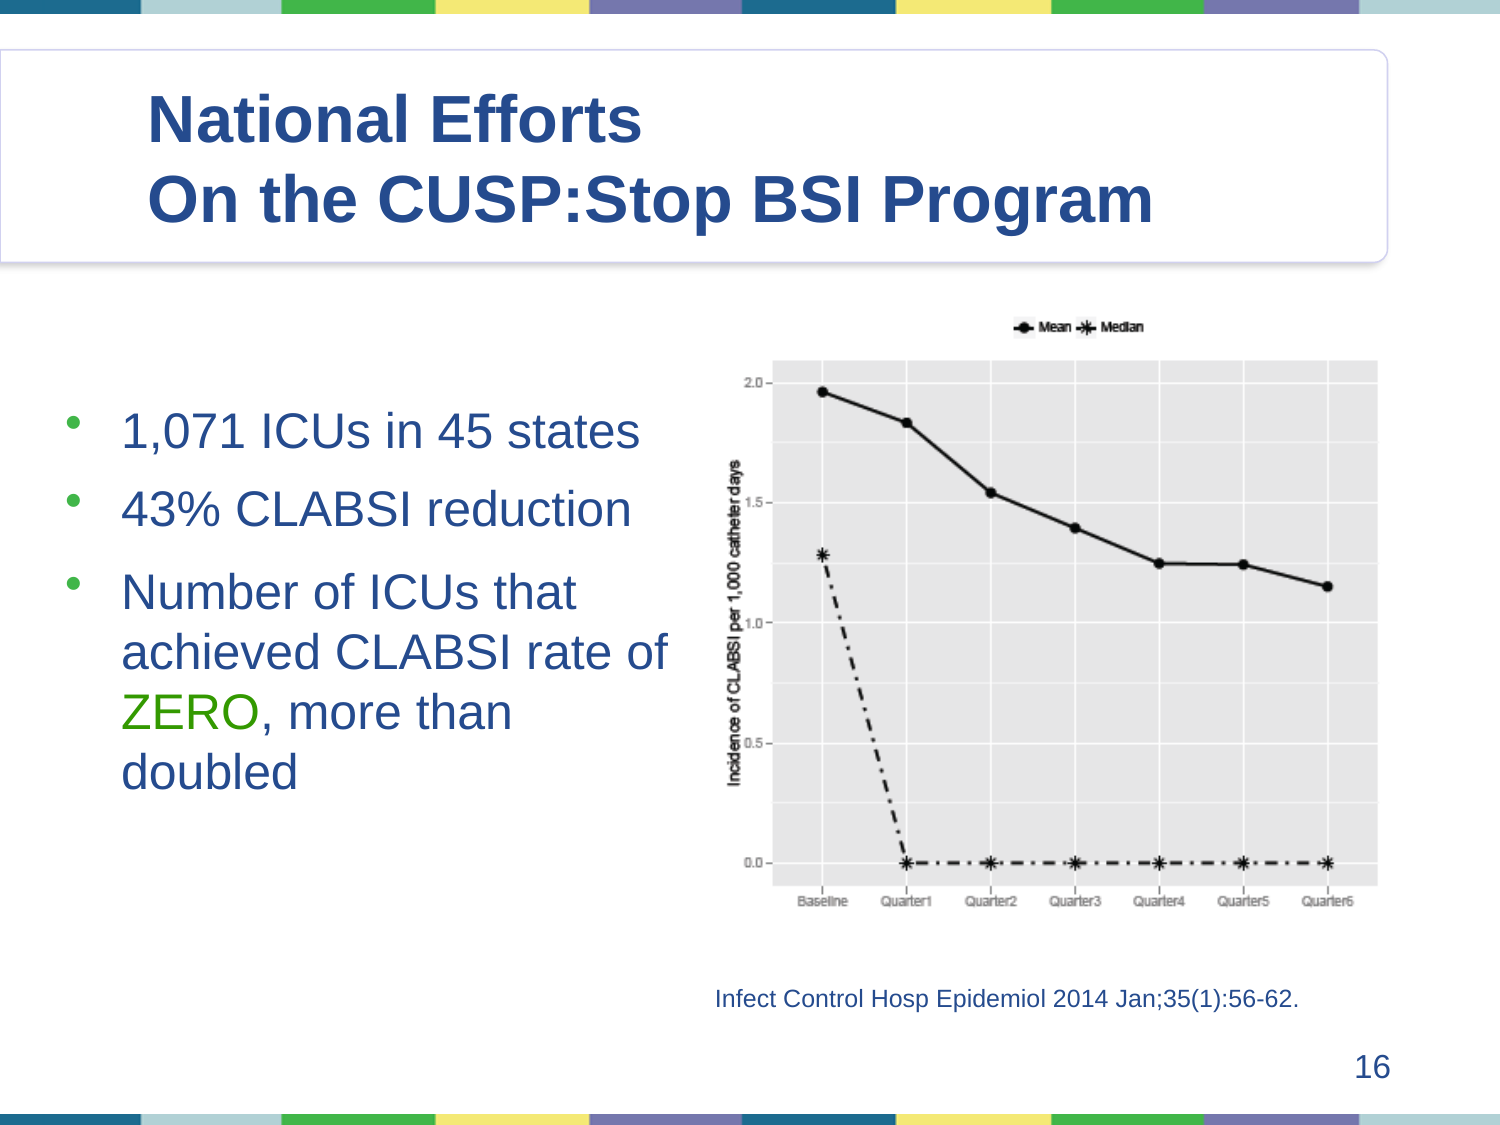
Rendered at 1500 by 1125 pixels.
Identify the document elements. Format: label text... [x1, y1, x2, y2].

slide_number 16 [1363, 1037, 1407, 1088]
list Infect Control Hosp Epidemiol 2014 Jan;35(1):56-62. [699, 975, 1363, 1125]
picture [1363, 1114, 1500, 1125]
picture [687, 312, 1432, 952]
picture [0, 0, 1500, 14]
list 1,071 ICUs in 45 states 43% CLABSI reduction Number of ICUs that achieved CLABSI rate of ZERO, more than doubled [50, 312, 700, 988]
picture [0, 1114, 699, 1125]
title National Efforts On the CUSP:Stop BSI Program [132, 62, 1350, 250]
